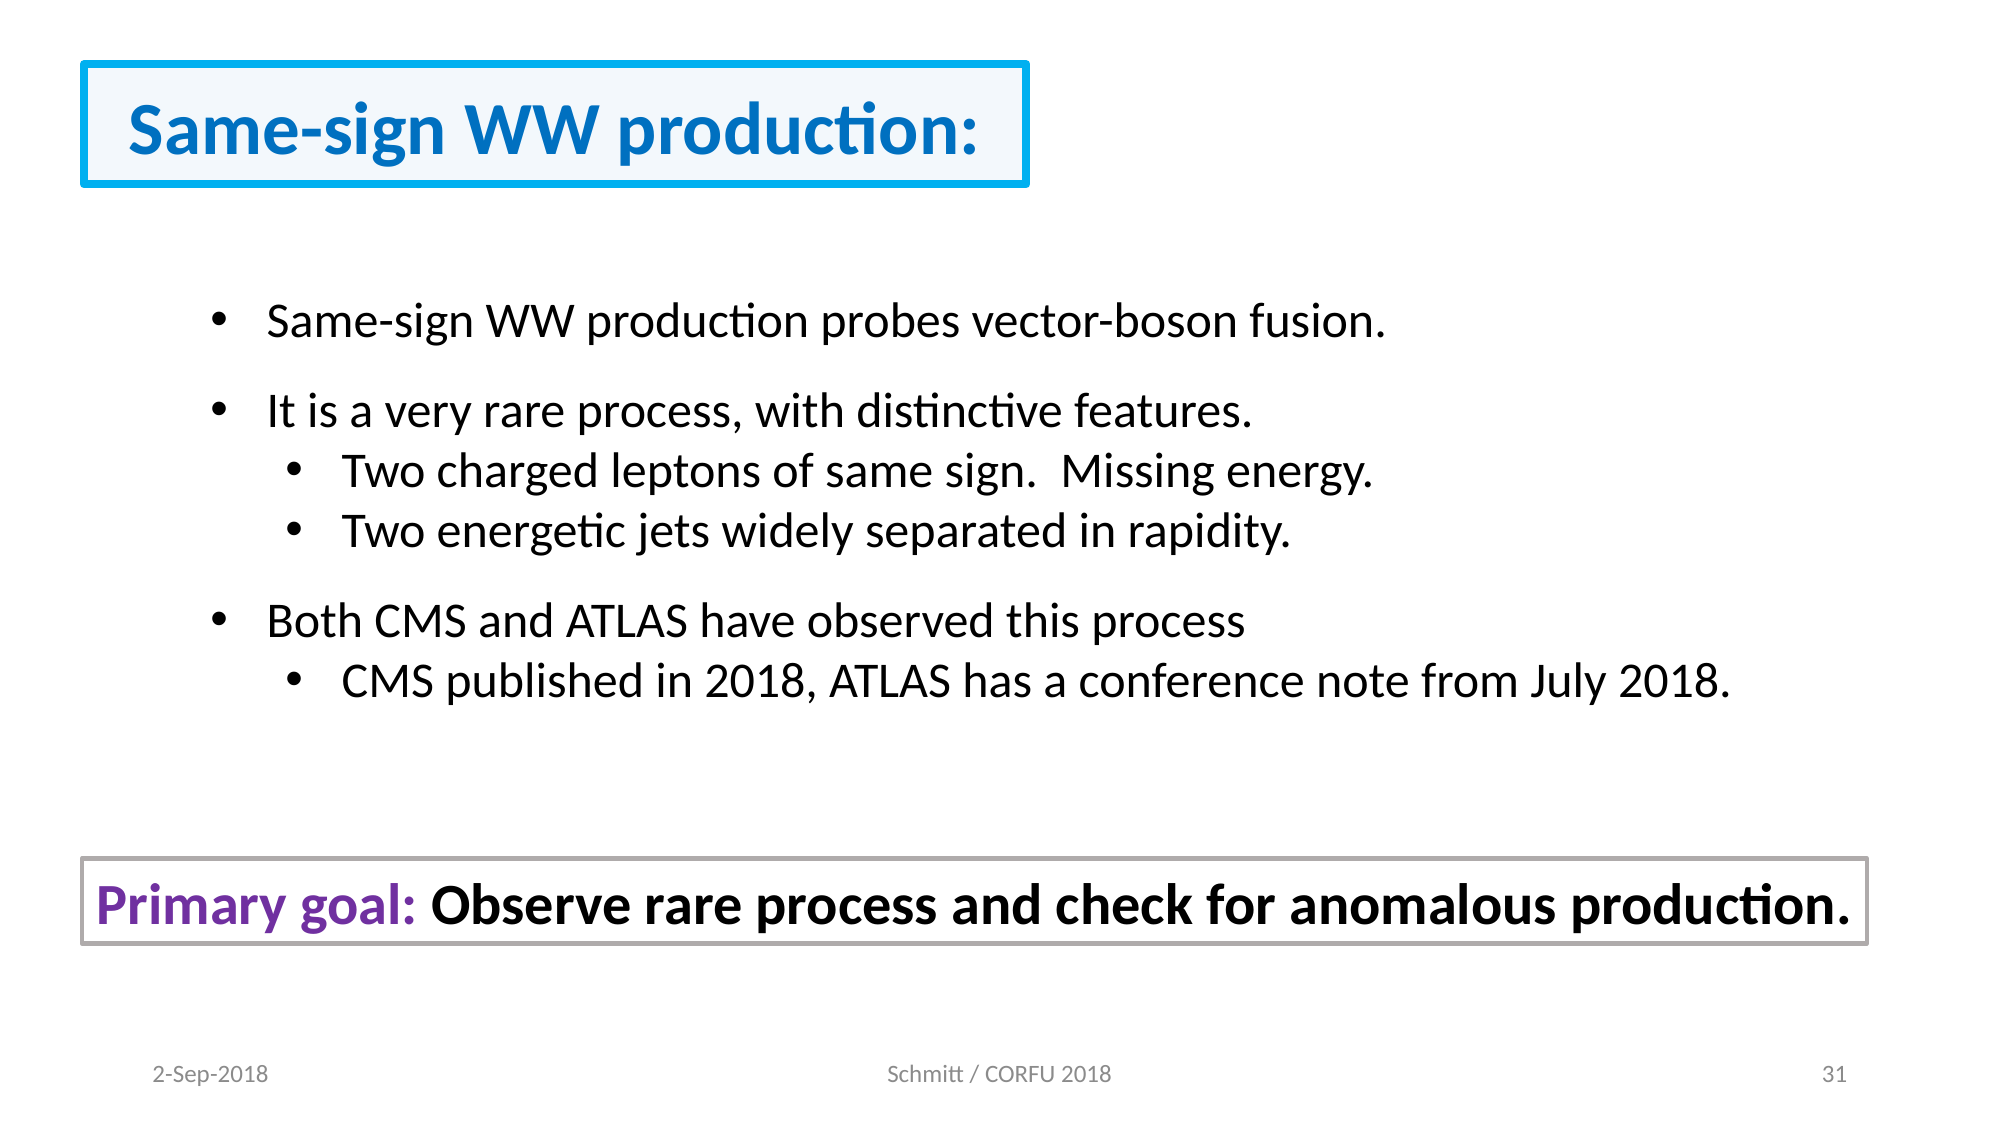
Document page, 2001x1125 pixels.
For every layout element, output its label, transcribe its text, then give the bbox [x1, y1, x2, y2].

slide_number 31 [1412, 1042, 1863, 1103]
text_box Same-sign WW production: [84, 64, 1027, 185]
text_box Primary goal: Observe rare process and check for anomalous production. [81, 858, 1867, 944]
footer Schmitt / CORFU 2018 [662, 1042, 1338, 1103]
slide_number 2-Sep-2018 [137, 1042, 588, 1103]
text_box Same-sign WW production probes vector-boson fusion. It is a very rare process, with distinctive features. Two charged leptons of same sign. Missing energy. Two energetic jets widely separated in rapidity. Both CMS and ATLAS have observed this process CMS published in 2018, ATLAS has a conference note from July 2018. [195, 250, 1748, 716]
